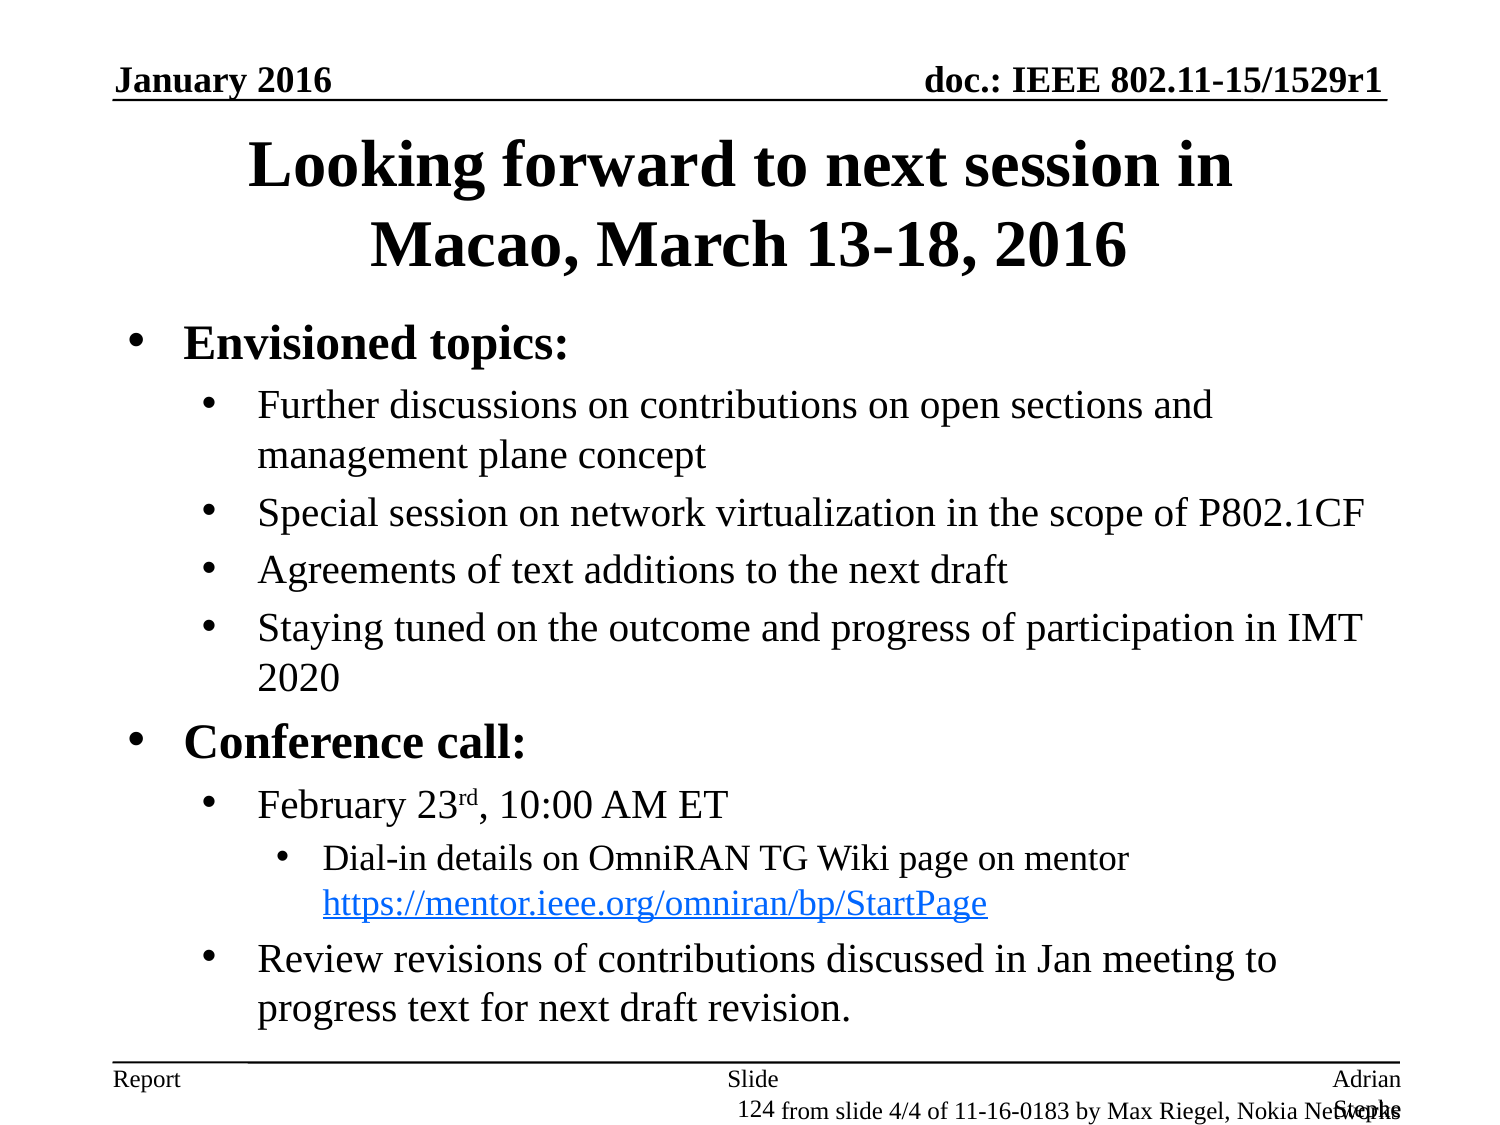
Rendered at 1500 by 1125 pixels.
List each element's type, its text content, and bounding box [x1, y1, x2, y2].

footer Adrian Stephens, Intel Corporation [1324, 1061, 1402, 1093]
list Envisioned topics: Further discussions on contributions on open sections and management plane concept Special session on network virtualization in the scope of P802.1CF Agreements of text additions to the next draft Staying tuned on the outcome and progress of participation in IMT 2020 Conference call: February 23rd, 10:00 AM ET Dial-in details on OmniRAN TG Wiki page on mentor https://mentor.ieee.org/omniran/bp/StartPage Review revisions of contributions discussed in Jan meeting to progress text for next draft revision. [112, 302, 1388, 1059]
title Looking forward to next session in Macao, March 13-18, 2016 [112, 112, 1388, 288]
text_box from slide 4/4 of 11-16-0183 by Max Riegel, Nokia Networks [343, 1087, 1417, 1125]
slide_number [114, 54, 374, 101]
slide_number Slide 124 [711, 1061, 801, 1087]
